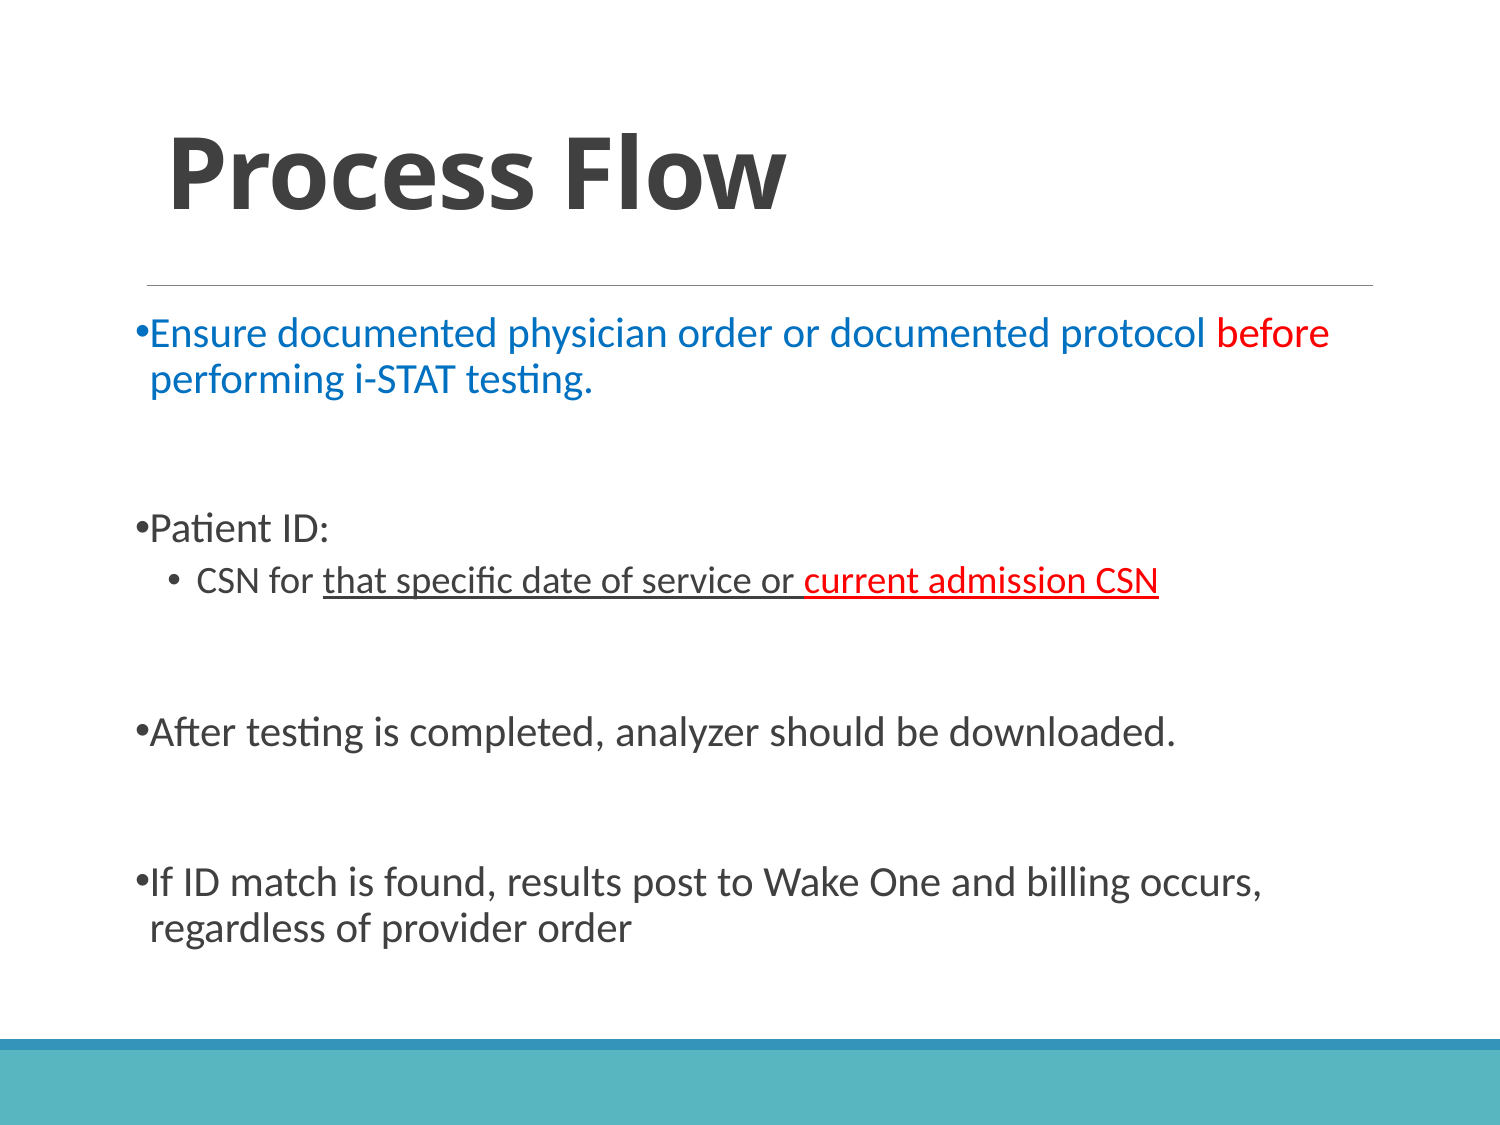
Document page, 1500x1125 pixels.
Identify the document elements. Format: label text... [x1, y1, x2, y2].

list Ensure documented physician order or documented protocol before performing i-STAT testing. Patient ID: CSN for that specific date of service or current admission CSN After testing is completed, analyzer should be downloaded. If ID match is found, results post to Wake One and billing occurs, regardless of provider order [135, 302, 1373, 963]
title Process Flow [150, 47, 1373, 238]
